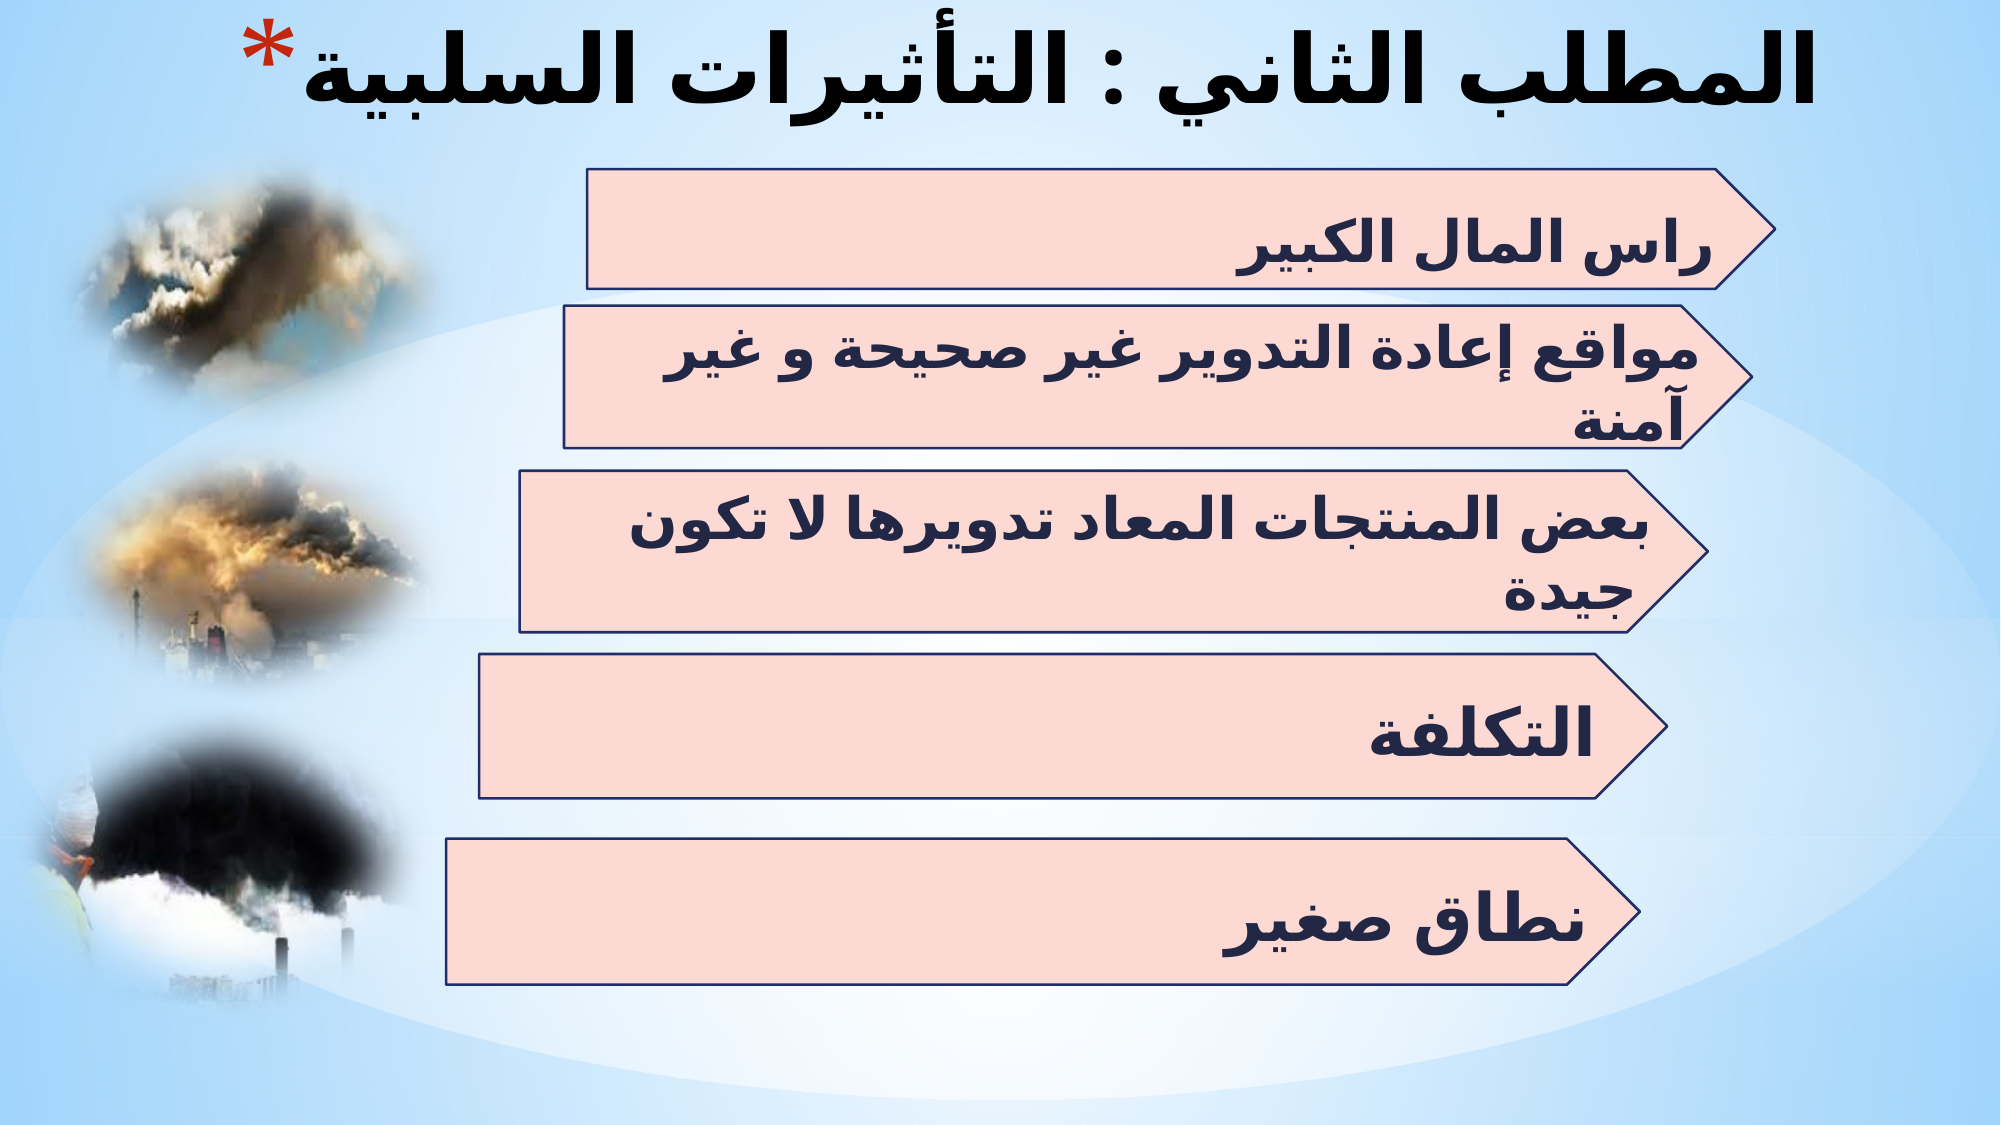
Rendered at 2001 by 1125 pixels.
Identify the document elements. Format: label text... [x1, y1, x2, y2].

text_box نطاق صغير [451, 837, 1641, 986]
title المطلب الثاني : التأثيرات السلبية [137, 0, 1863, 152]
text_box التكلفة [477, 652, 1669, 800]
text_box بعض المنتجات المعاد تدويرها لا تكون جيدة [518, 469, 1709, 634]
text_box مواقع إعادة التدوير غير صحيحة و غير آمنة [562, 304, 1754, 450]
text_box راس المال الكبير [585, 167, 1777, 291]
picture [0, 128, 480, 1031]
